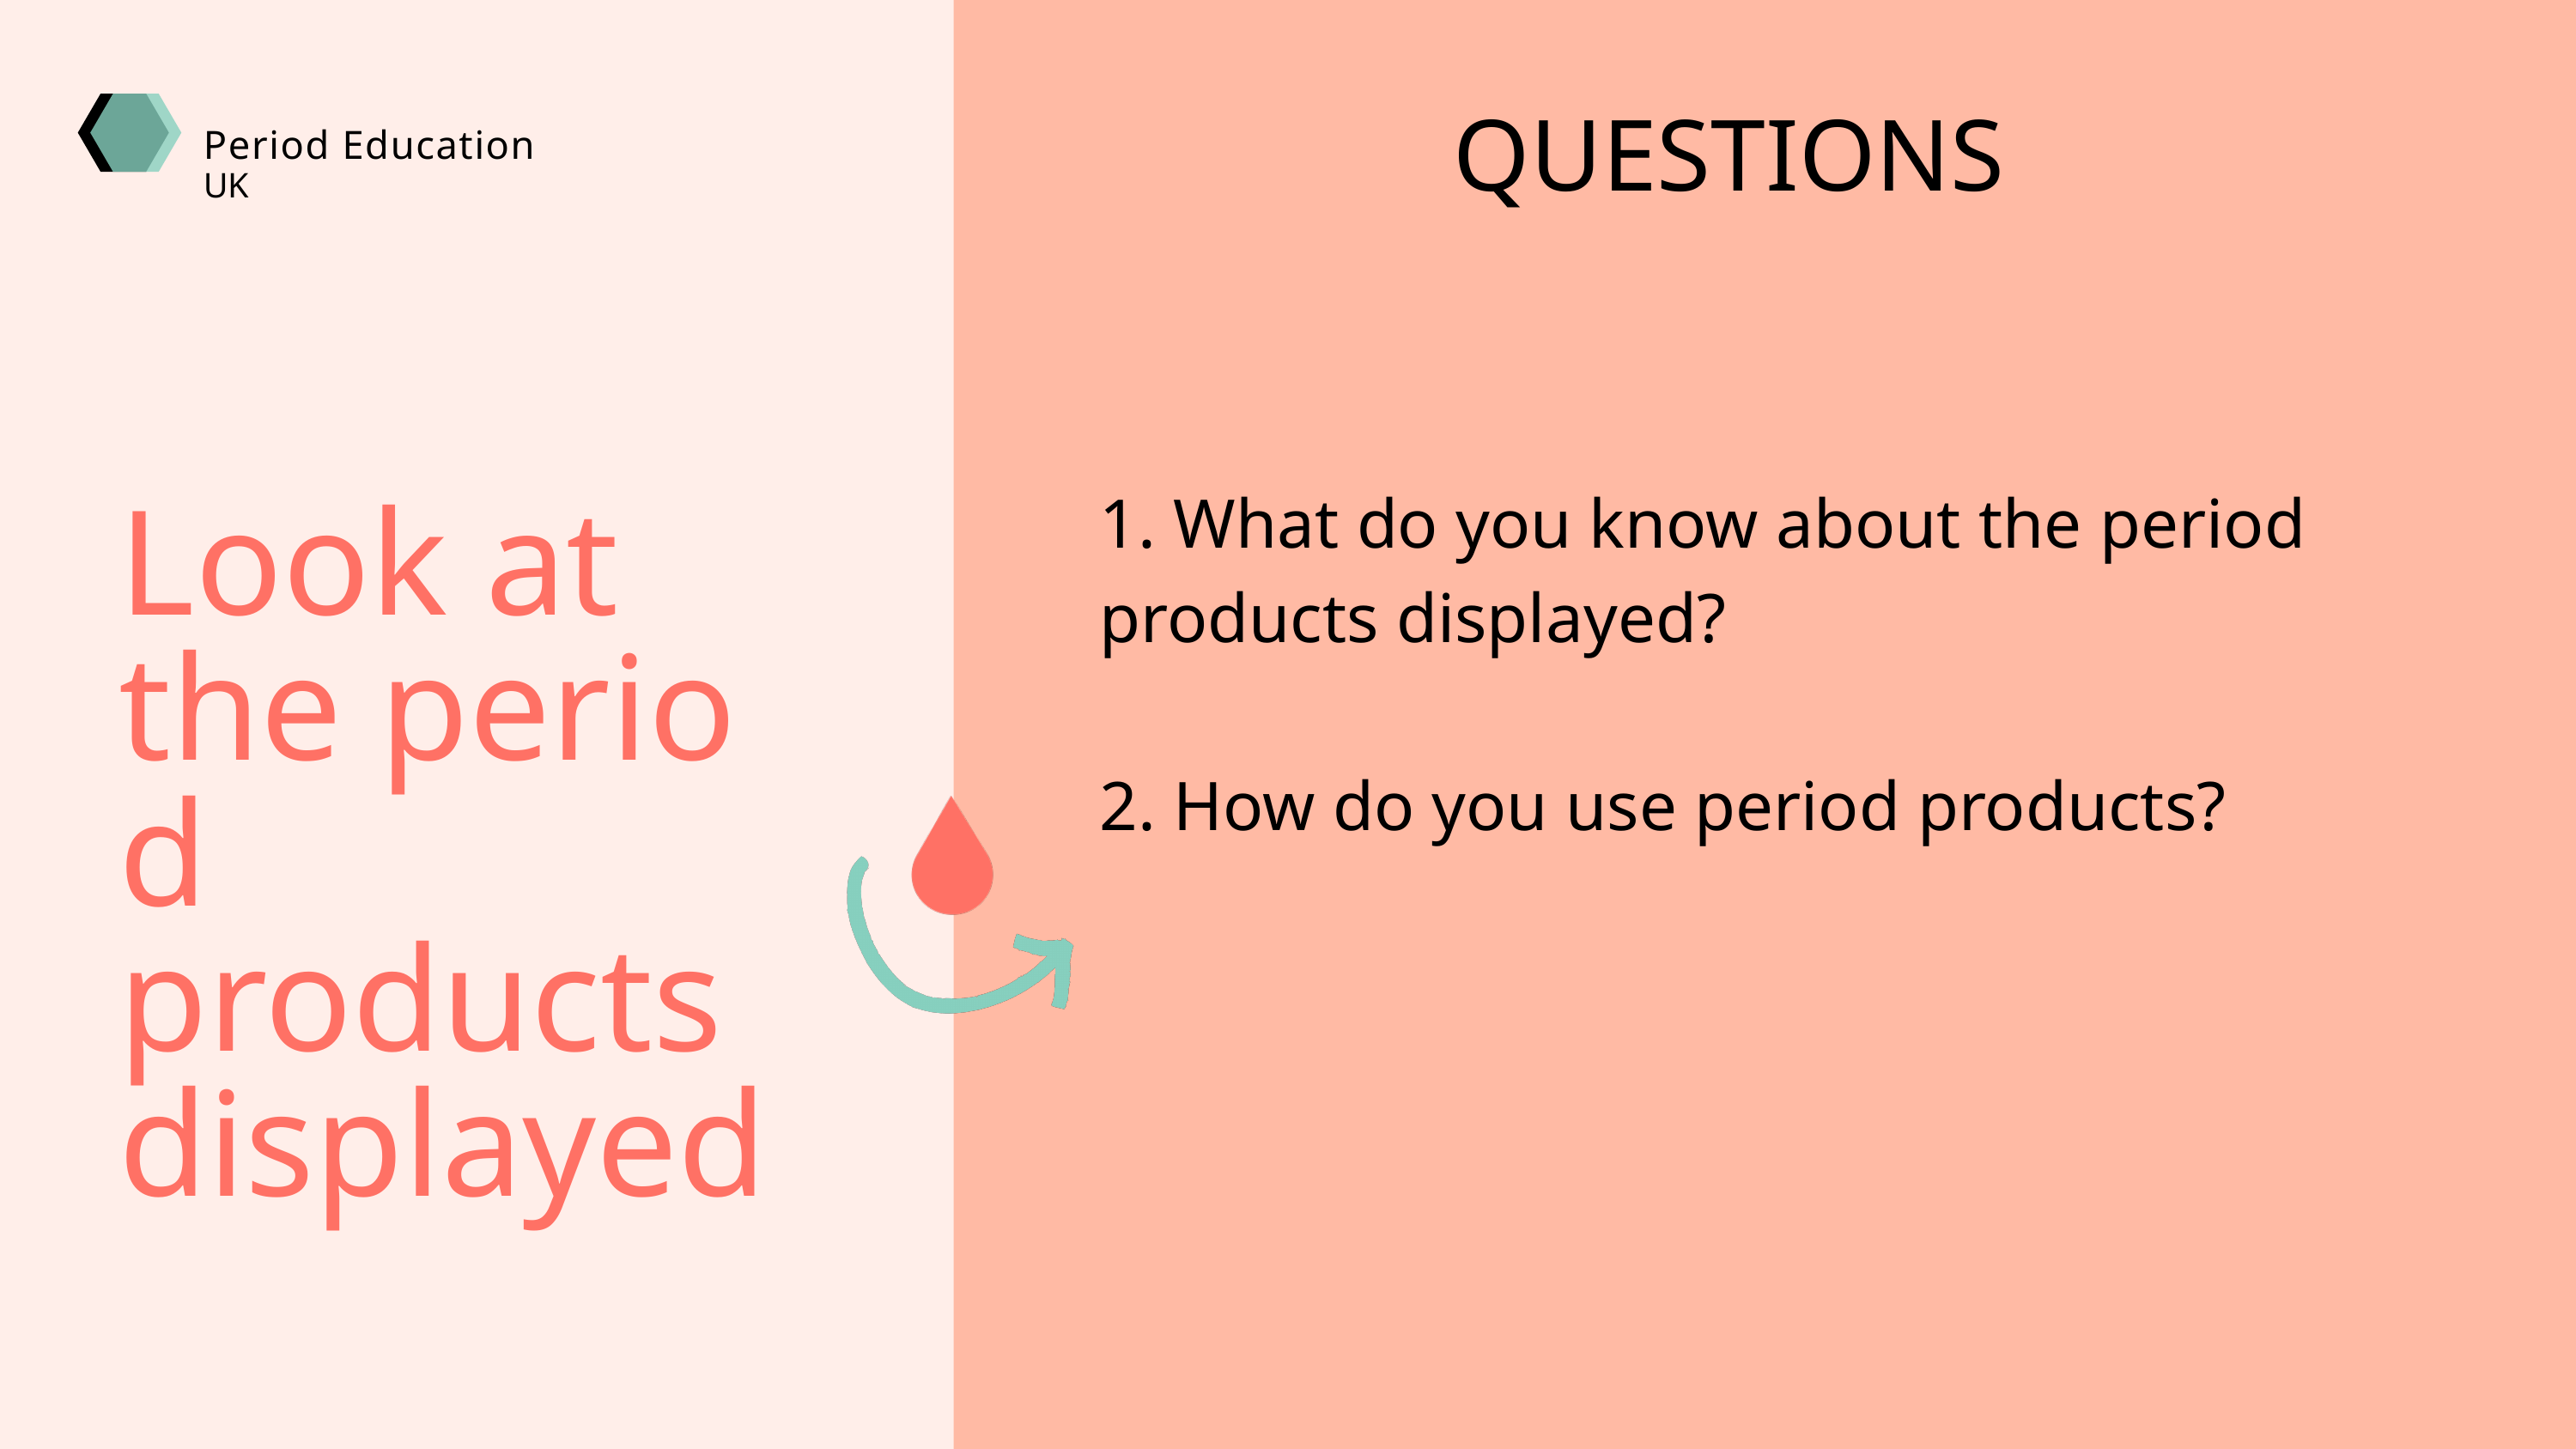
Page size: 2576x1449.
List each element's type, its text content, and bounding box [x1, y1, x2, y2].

text_box QUESTIONS [1412, 112, 2046, 211]
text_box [0, 0, 954, 1449]
picture [872, 794, 1100, 1087]
text_box 1. What do you know about the period products displayed? 2. How do you use period products? [1042, 468, 2500, 844]
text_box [77, 93, 600, 197]
